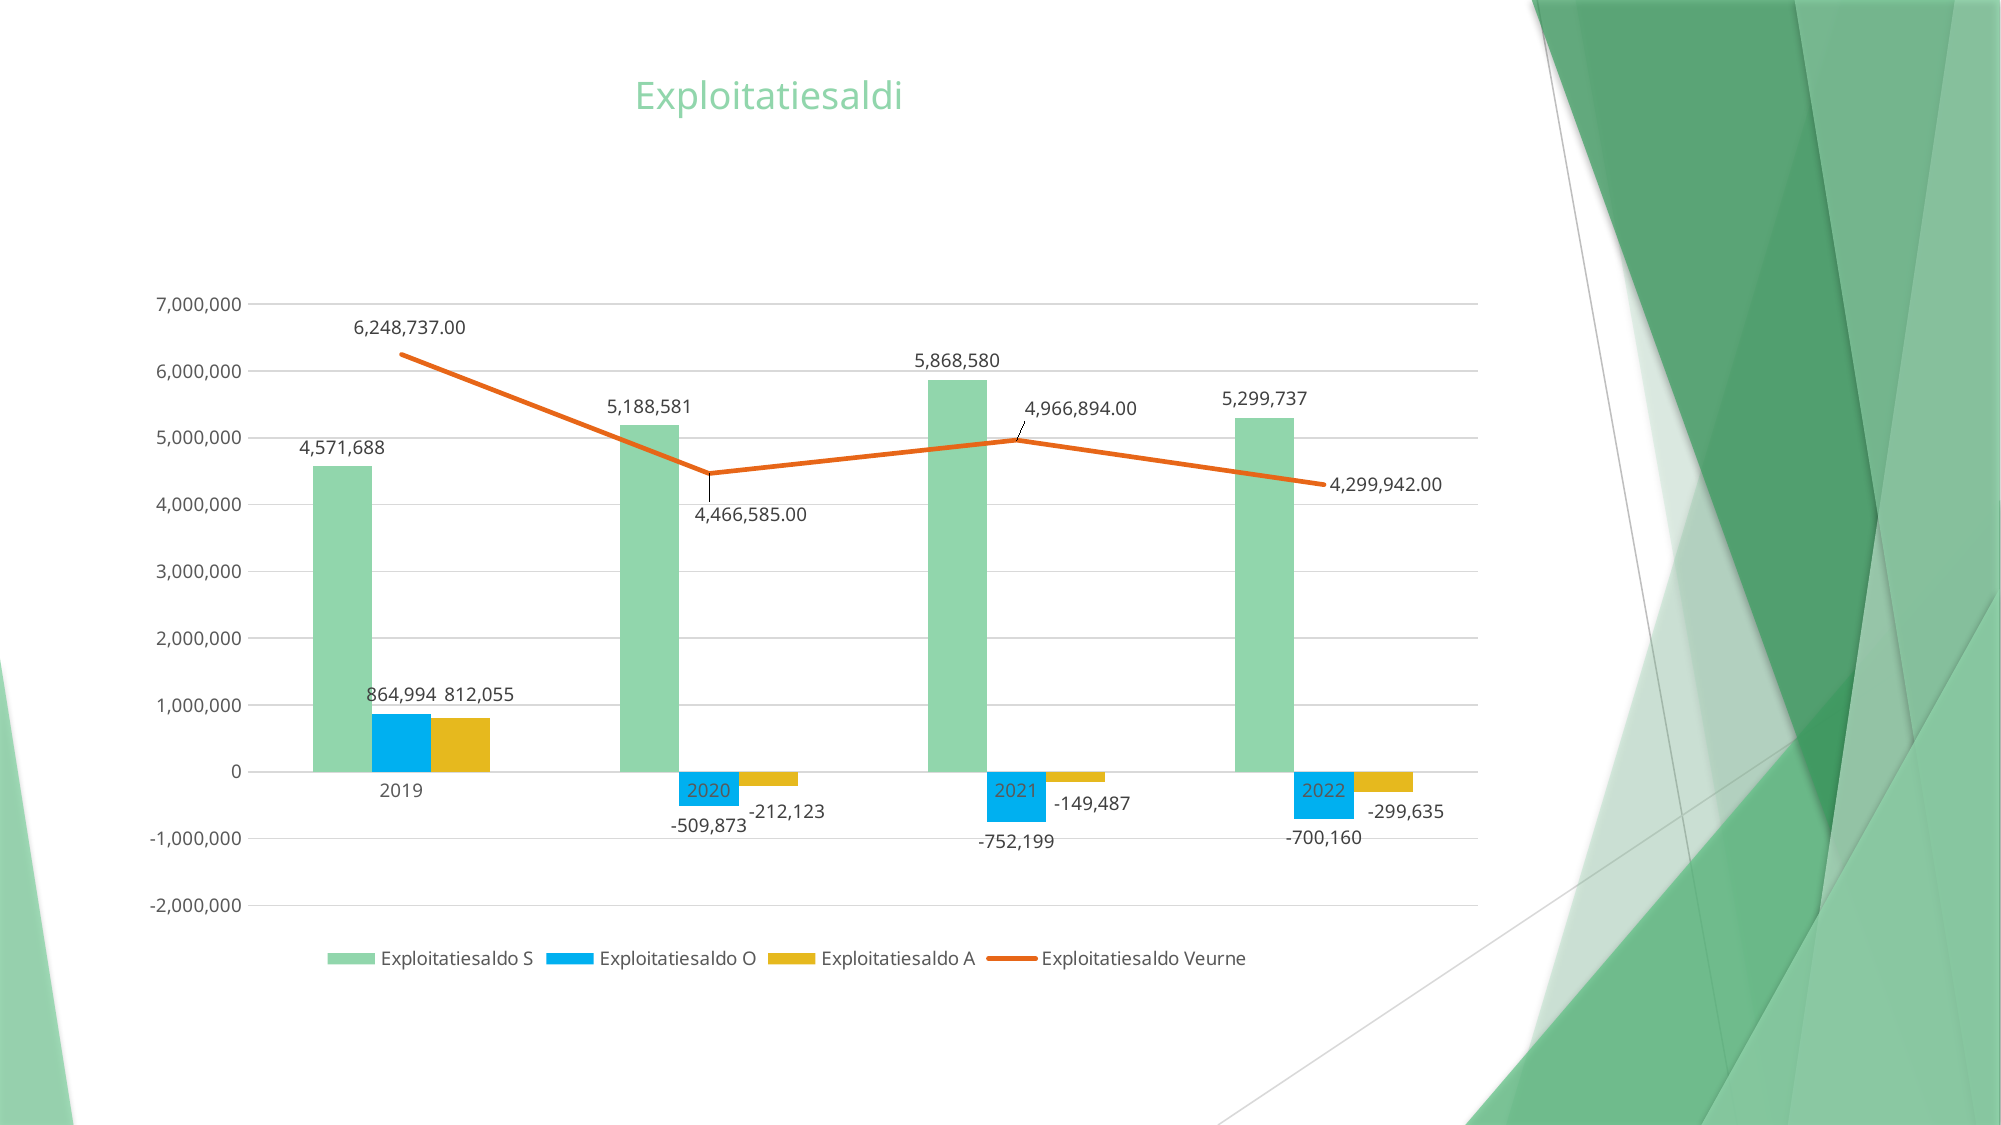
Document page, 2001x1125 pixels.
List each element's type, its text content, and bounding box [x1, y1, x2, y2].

chart [94, 274, 1480, 979]
title Exploitatiesaldi [69, 63, 1480, 125]
